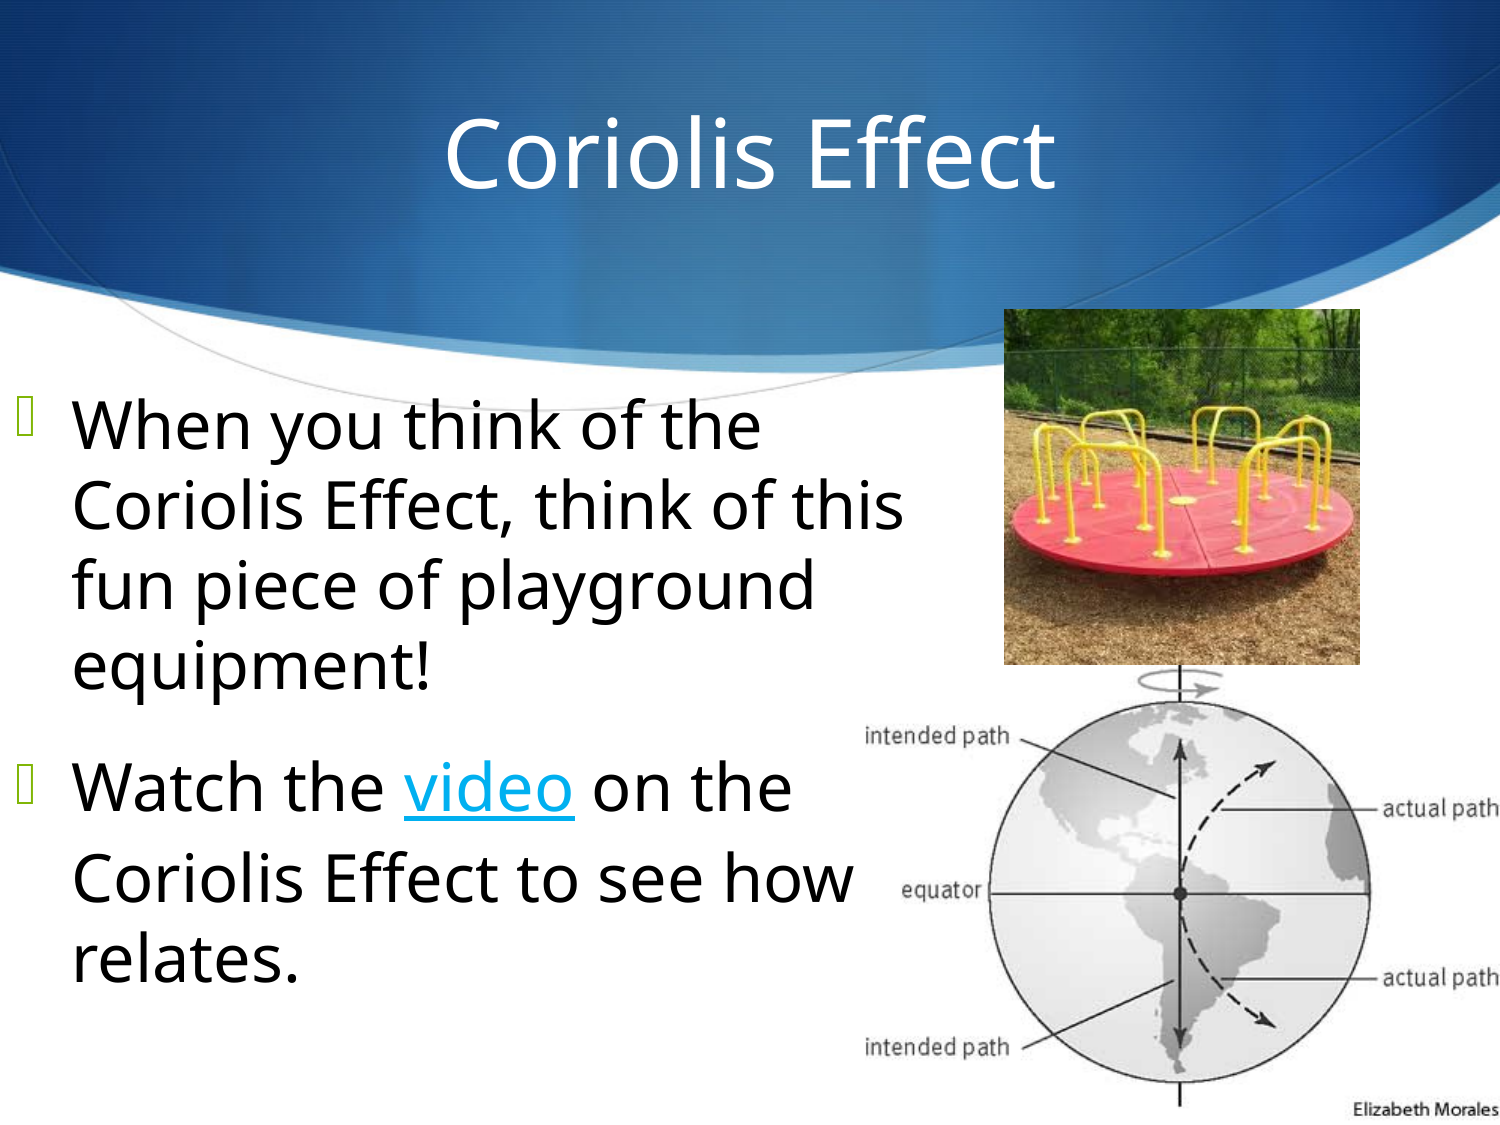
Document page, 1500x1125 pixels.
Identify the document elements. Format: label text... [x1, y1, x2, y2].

title Coriolis Effect [75, 56, 1425, 245]
list When you think of the Coriolis Effect, think of this fun piece of playground equipment! Watch the video on the Coriolis Effect to see how it relates. [0, 375, 977, 1125]
picture [0, 0, 1500, 1125]
